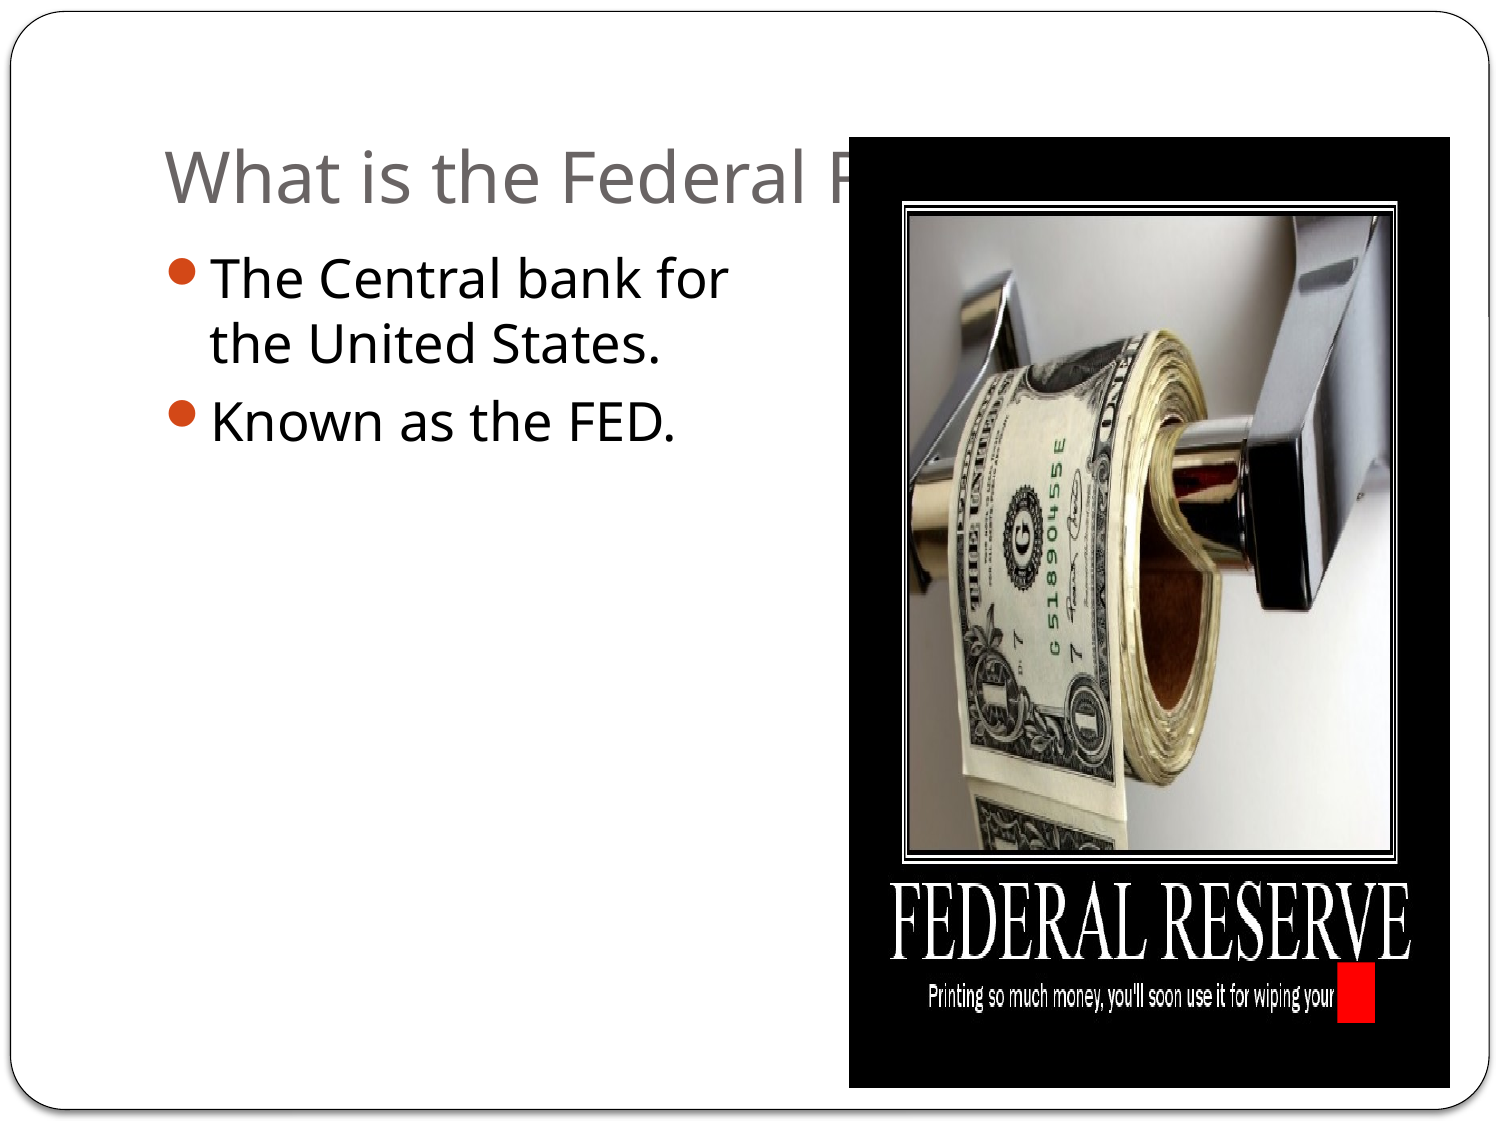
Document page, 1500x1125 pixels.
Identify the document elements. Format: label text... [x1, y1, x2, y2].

list The Central bank for the United States. Known as the FED. [150, 237, 765, 988]
picture [849, 137, 1451, 1088]
title What is the Federal Reserve System? [150, 45, 1425, 233]
